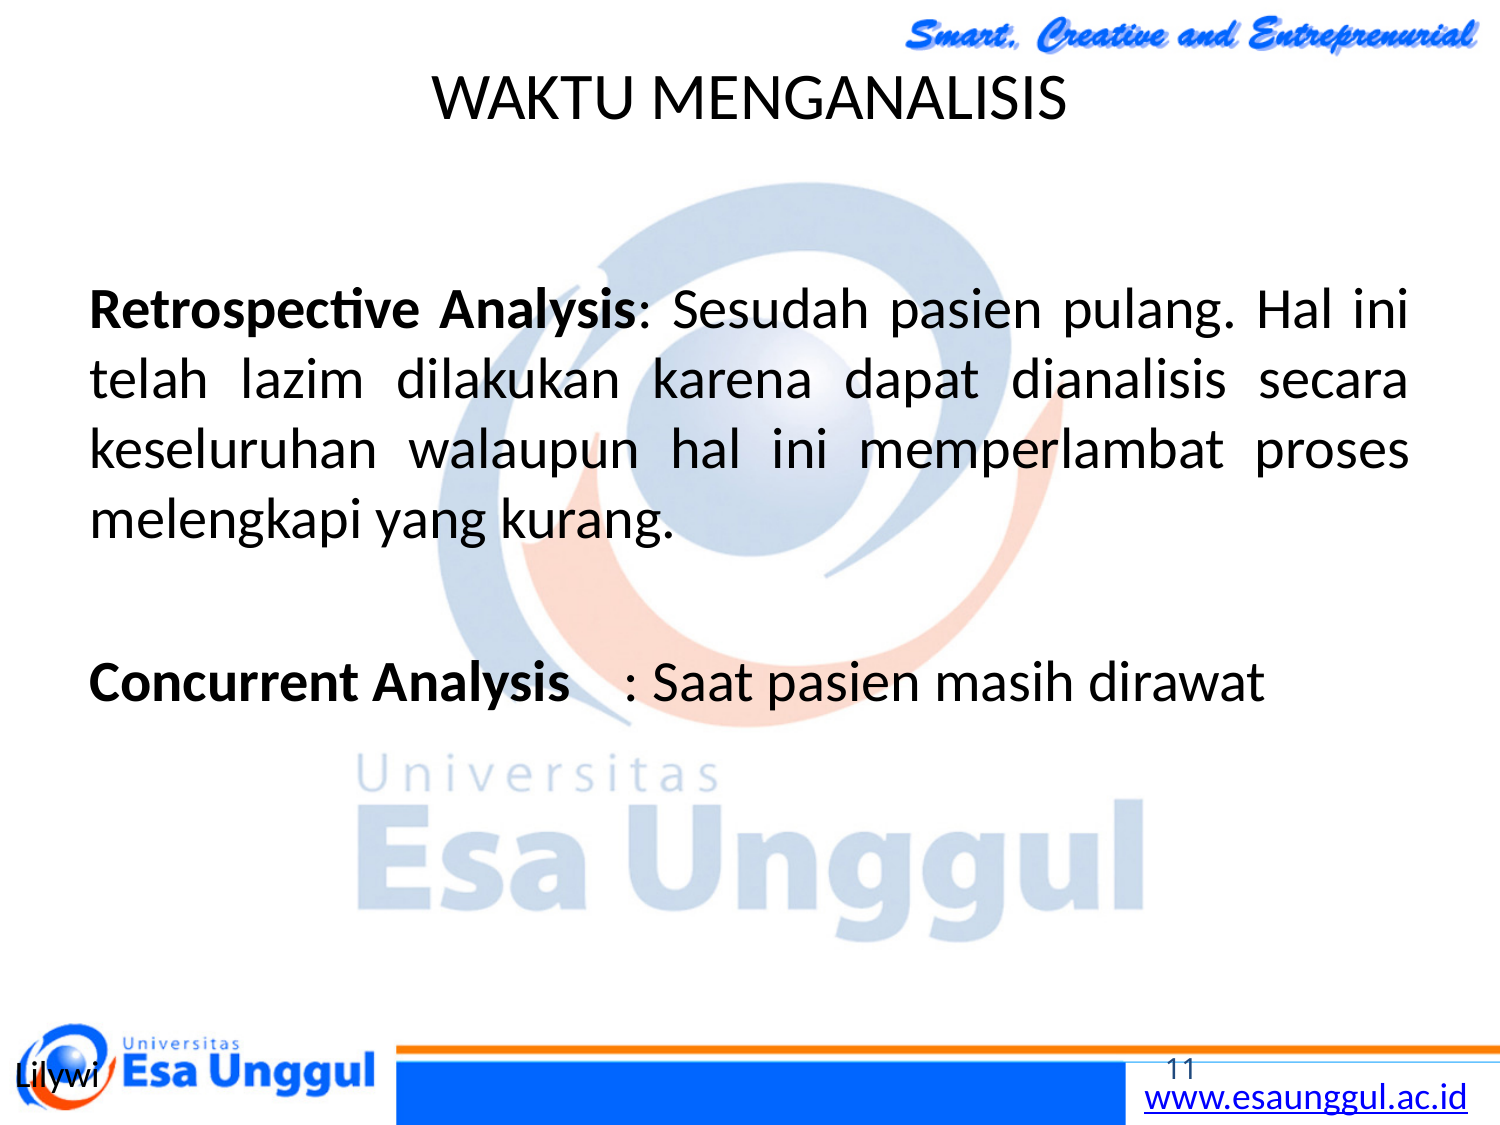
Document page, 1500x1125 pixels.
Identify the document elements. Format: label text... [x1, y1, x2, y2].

slide_number 11 [1149, 1042, 1500, 1103]
footer Lilywi [0, 1042, 475, 1103]
list Retrospective Analysis: Sesudah pasien pulang. Hal ini telah lazim dilakukan karena dapat dianalisis secara keseluruhan walaupun hal ini memperlambat proses melengkapi yang kurang. Concurrent Analysis : Saat pasien masih dirawat [75, 262, 1425, 1005]
picture [1344, 1108, 1354, 1112]
picture [1327, 1108, 1337, 1112]
title WAKTU MENGANALISIS [75, 45, 1425, 233]
picture [1328, 1103, 1343, 1112]
picture [0, 0, 1500, 1125]
